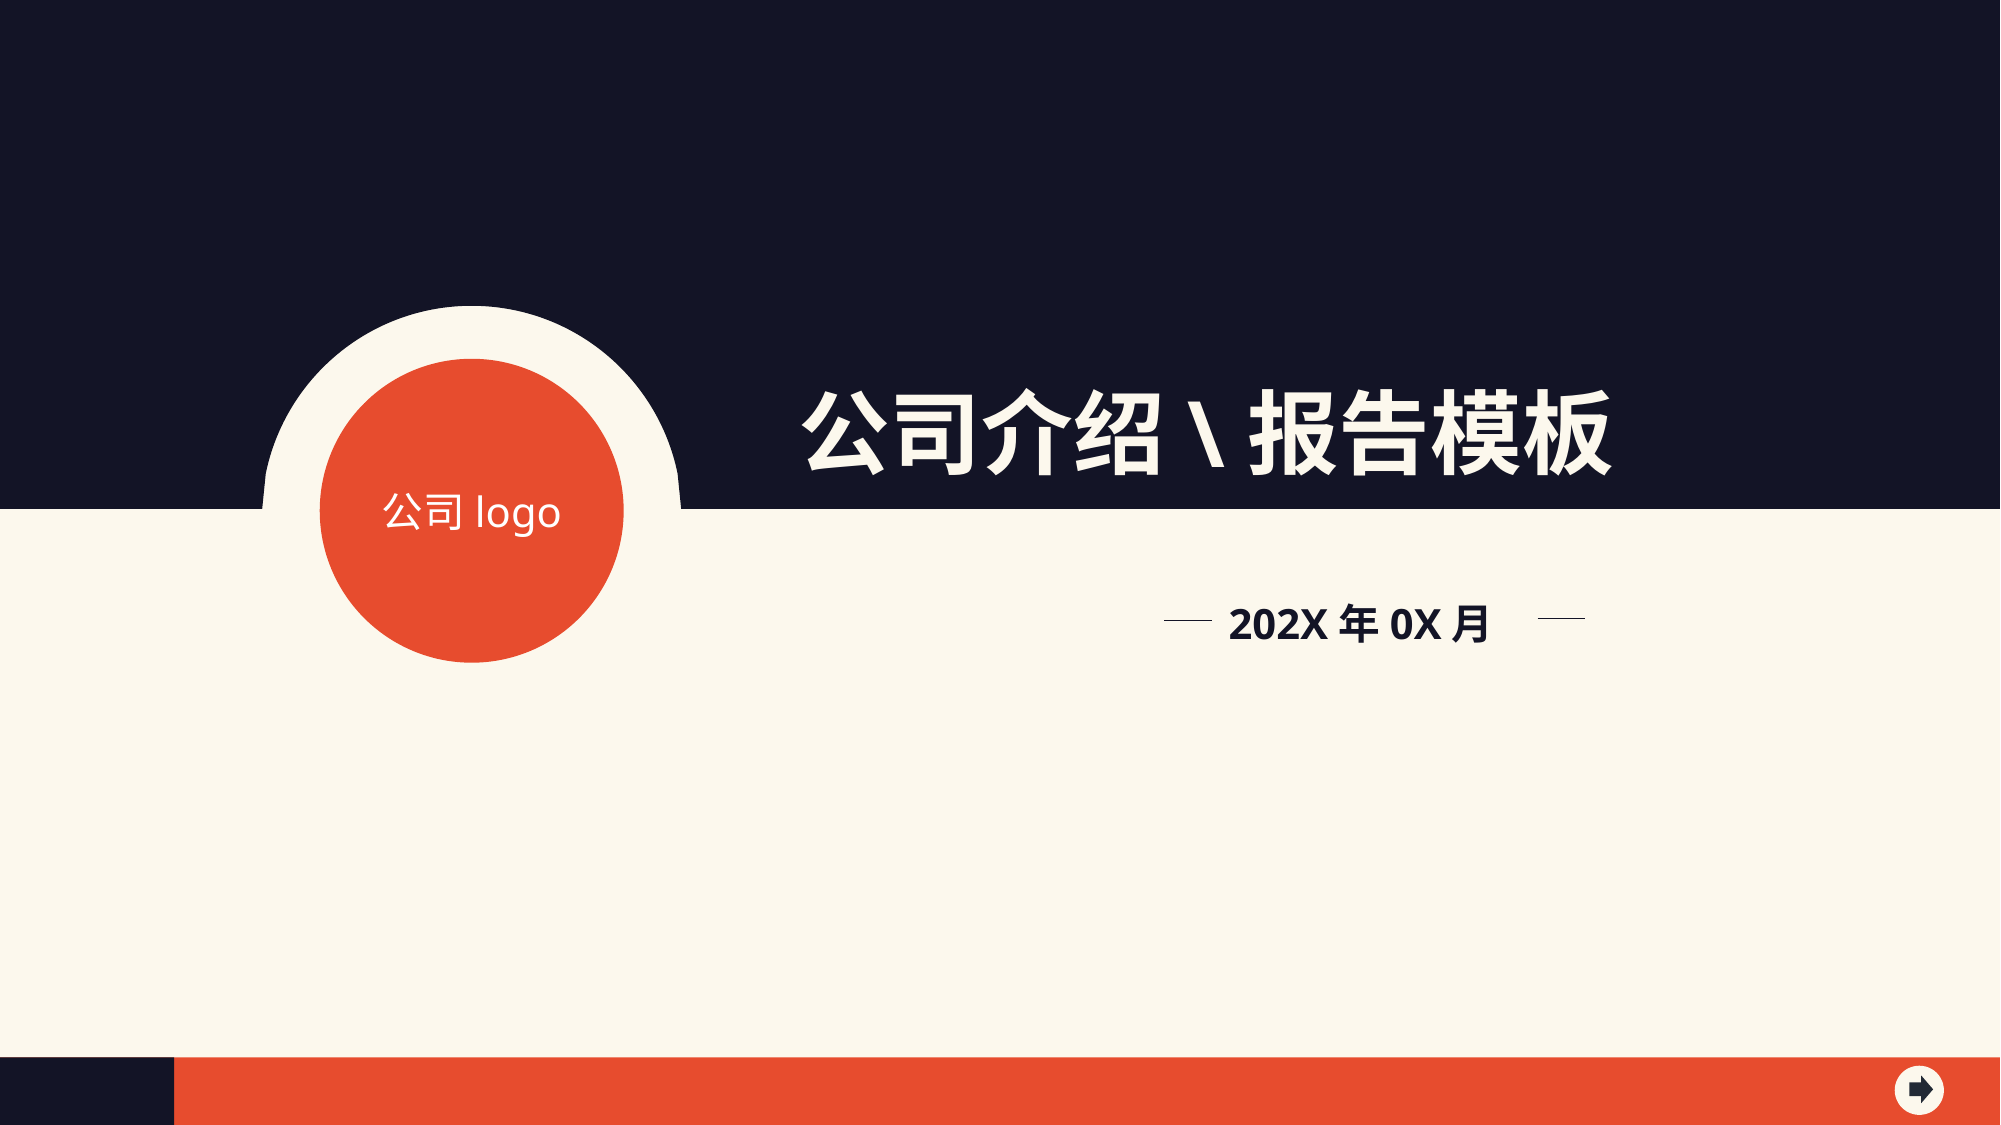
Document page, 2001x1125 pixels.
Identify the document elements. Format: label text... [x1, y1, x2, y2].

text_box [1164, 590, 1585, 657]
text_box 公司介绍\报告模板 [783, 368, 1632, 493]
text_box [1908, 1072, 1935, 1106]
text_box 公司logo [318, 357, 625, 664]
text_box [0, 0, 2000, 510]
text_box [1893, 1064, 1945, 1116]
